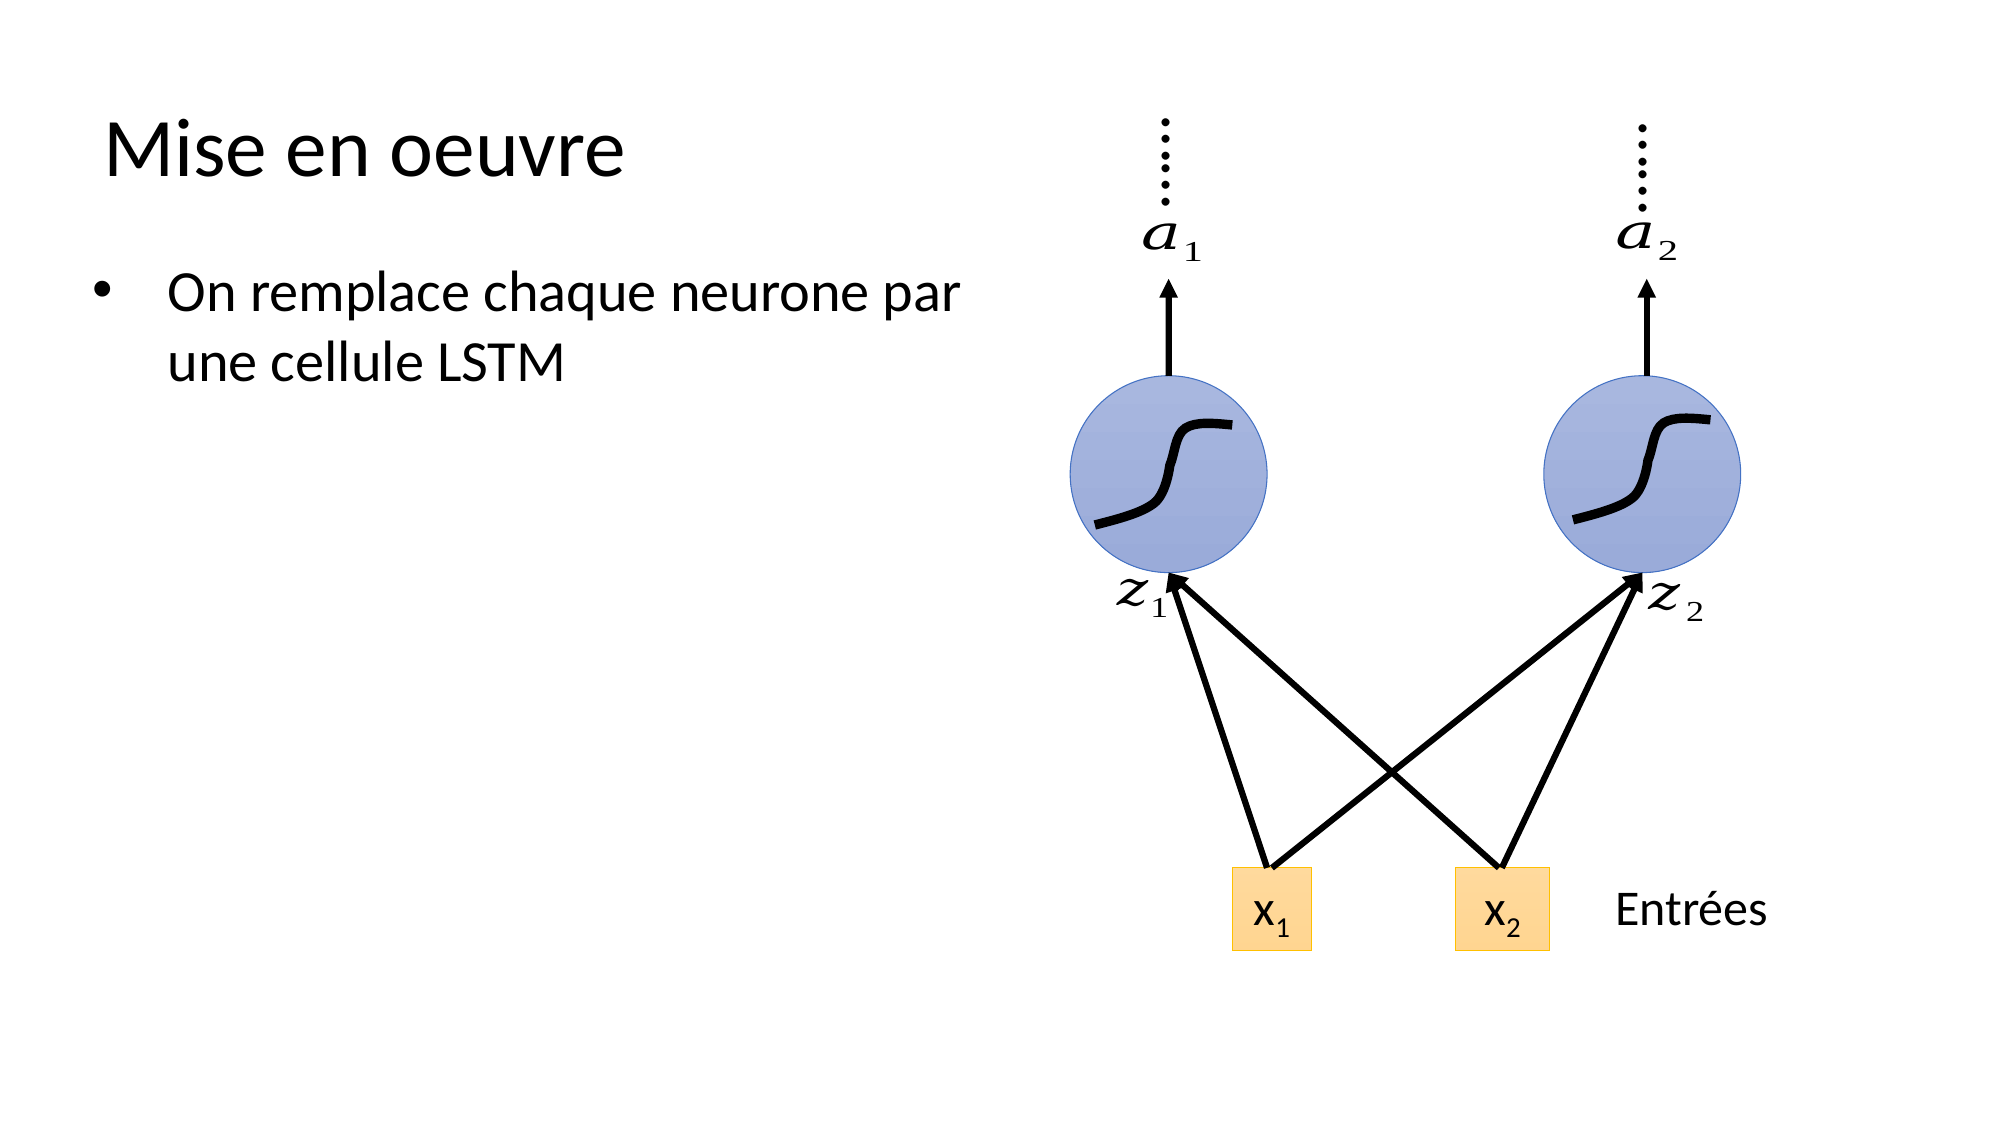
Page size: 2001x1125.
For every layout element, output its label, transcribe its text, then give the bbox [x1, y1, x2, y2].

text_box [1572, 417, 1711, 521]
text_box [1168, 572, 1499, 868]
text_box Entrées [1600, 867, 1881, 943]
text_box x2 [1455, 868, 1550, 951]
text_box [1543, 375, 1742, 574]
text_box Mise en oeuvre [88, 85, 928, 201]
text_box …… [1142, 73, 1237, 252]
text_box On remplace chaque neurone par une cellule LSTM [78, 245, 1055, 401]
text_box [1094, 422, 1233, 527]
text_box x1 [1232, 868, 1312, 951]
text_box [1501, 572, 1643, 868]
text_box [1069, 375, 1268, 574]
text_box …… [1618, 79, 1714, 258]
